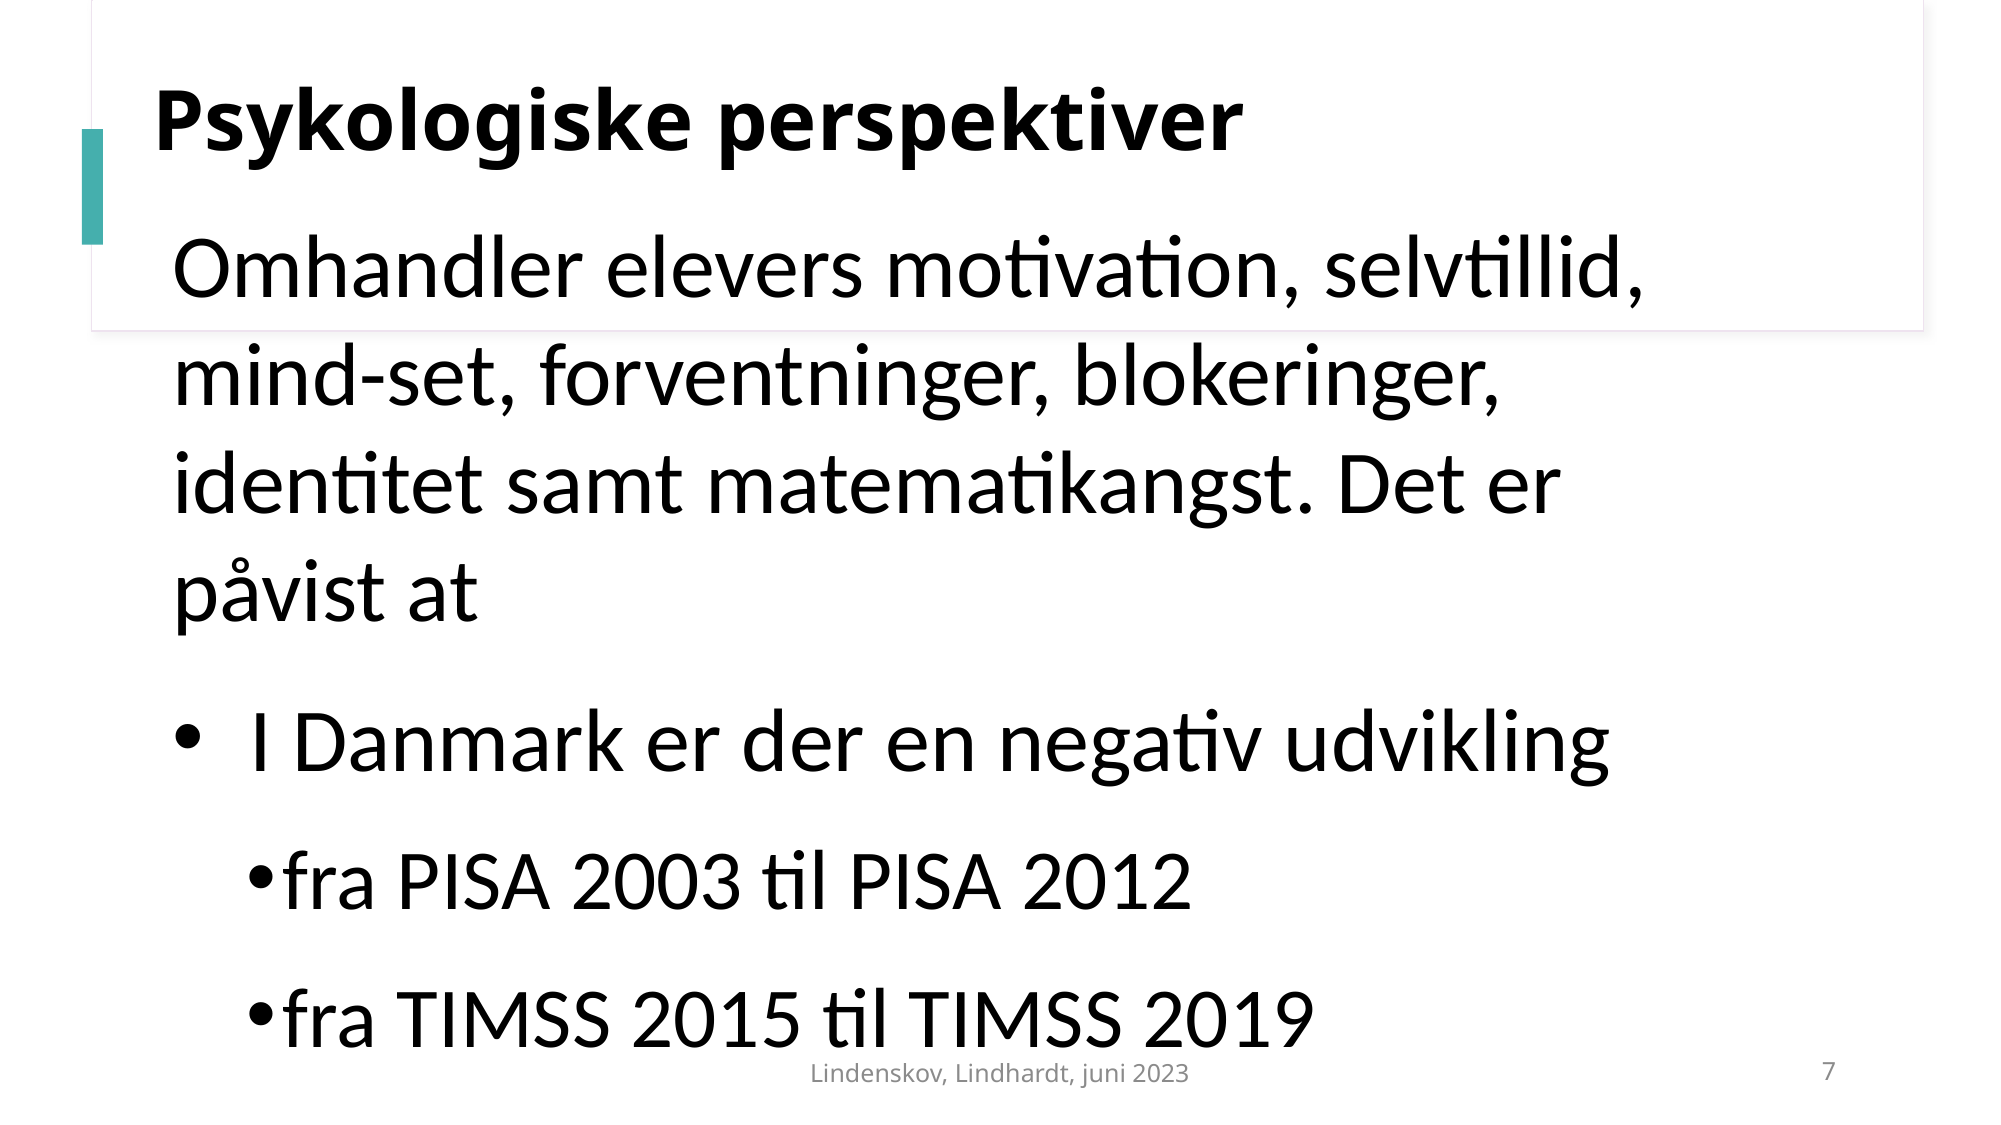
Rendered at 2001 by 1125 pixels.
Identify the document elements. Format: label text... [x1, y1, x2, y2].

footer Lindenskov, Lindhardt, juni 2023 [662, 1042, 1338, 1103]
title Psykologiske perspektiver [137, 59, 1863, 187]
list Omhandler elevers motivation, selvtillid, mind-set, forventninger, blokeringer, identitet samt matematikangst. Det er påvist at I Danmark er der en negativ udvikling fra PISA 2003 til PISA 2012 fra TIMSS 2015 til TIMSS 2019 [157, 164, 1797, 1078]
slide_number 7 [1401, 1042, 1851, 1103]
